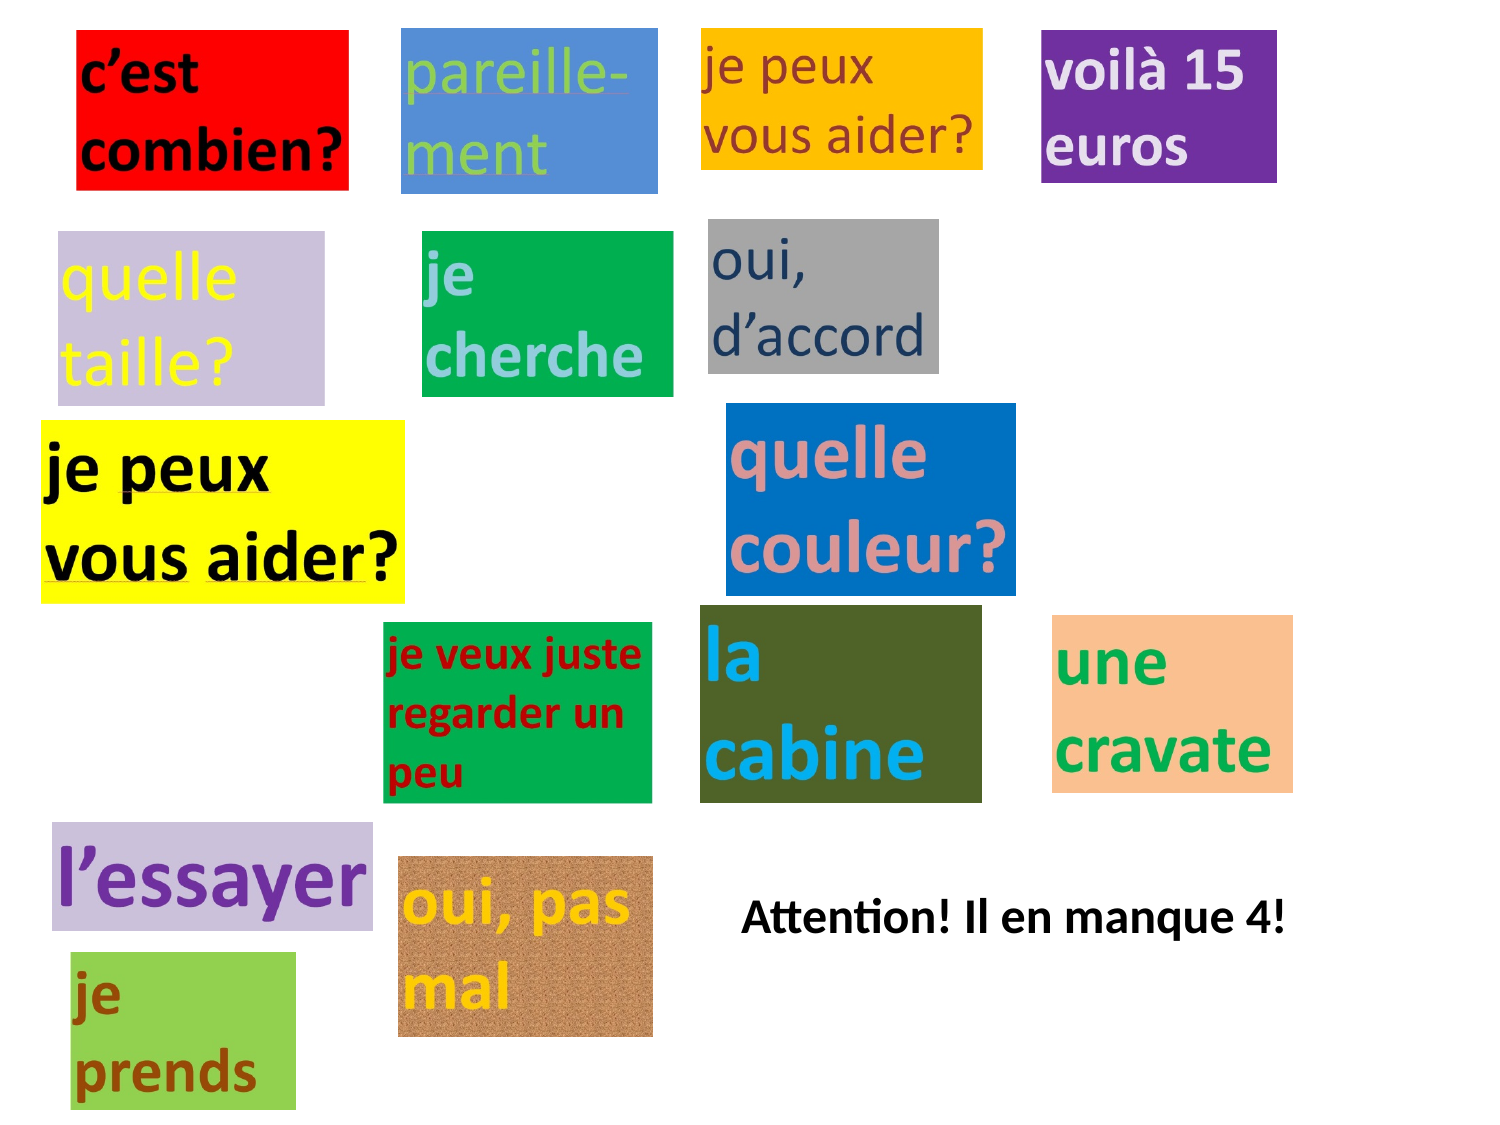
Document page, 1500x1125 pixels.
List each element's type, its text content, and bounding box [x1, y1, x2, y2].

picture [76, 30, 349, 192]
picture [58, 231, 326, 406]
picture [1051, 615, 1293, 793]
picture [397, 856, 653, 1038]
picture [383, 622, 653, 804]
text_box Attention! Il en manque 4! [726, 876, 1353, 952]
picture [699, 605, 983, 803]
picture [70, 951, 296, 1110]
picture [41, 420, 405, 604]
picture [52, 822, 373, 931]
picture [701, 28, 983, 171]
picture [421, 231, 674, 398]
picture [1041, 30, 1277, 183]
picture [726, 403, 1017, 596]
picture [707, 218, 940, 374]
picture [401, 28, 658, 194]
